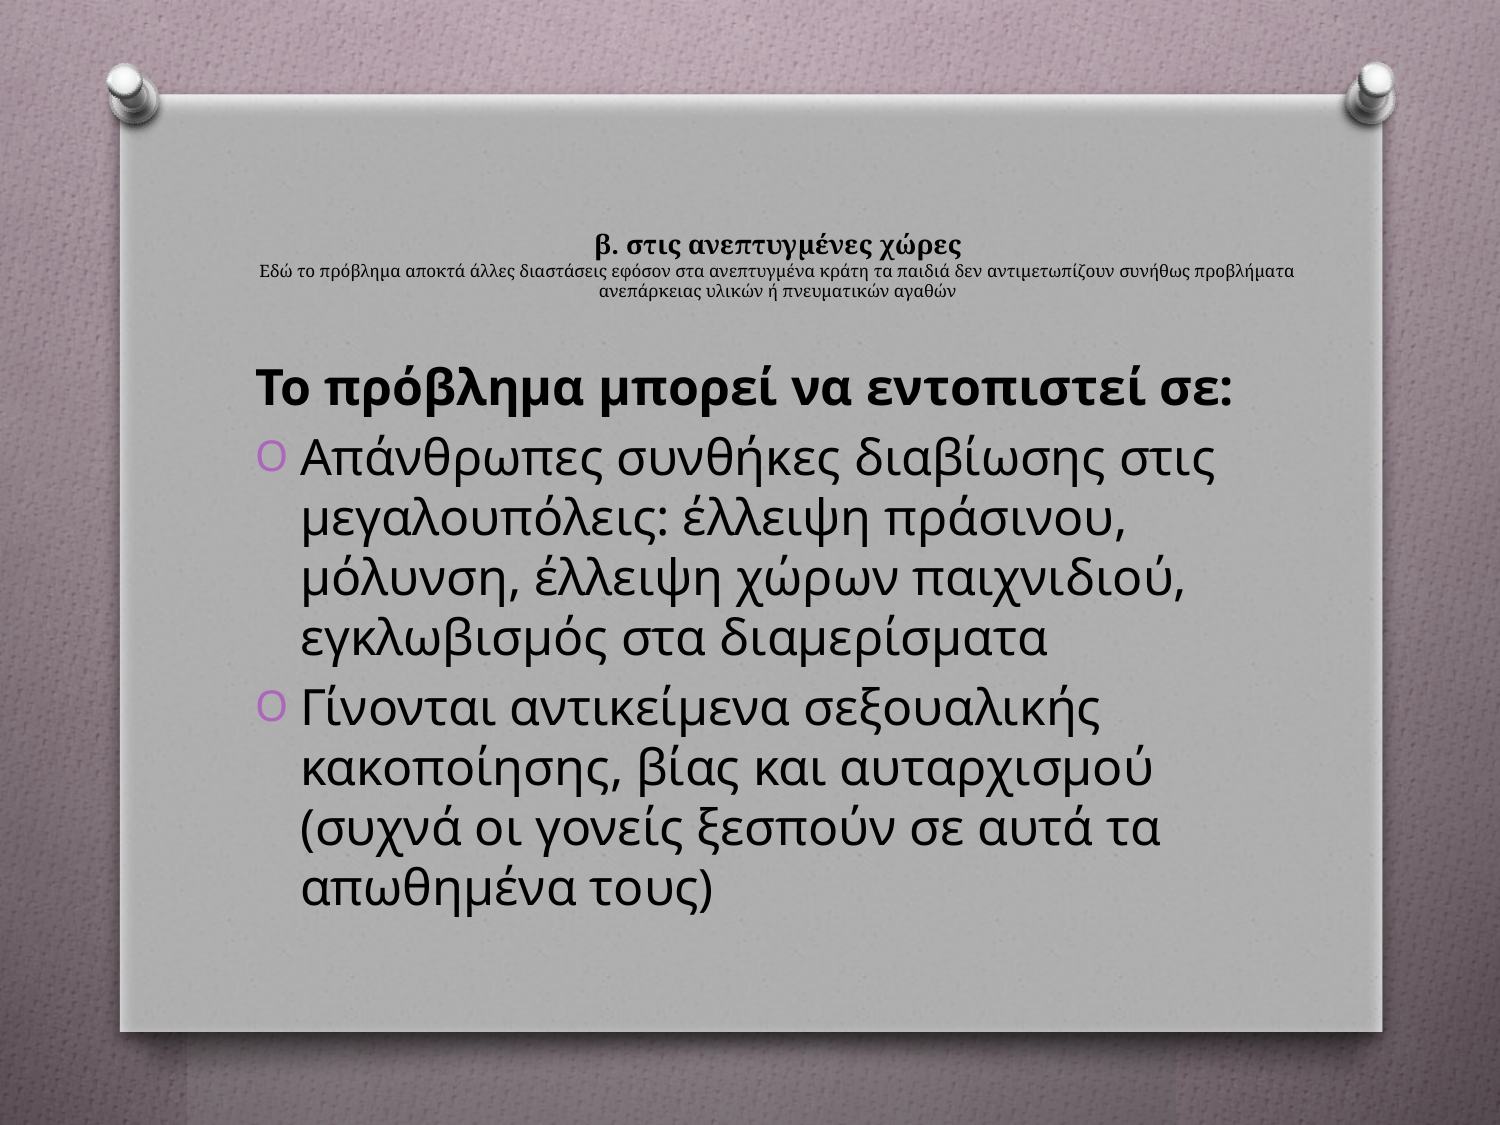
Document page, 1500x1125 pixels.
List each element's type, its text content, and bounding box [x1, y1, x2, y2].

picture [1317, 35, 1439, 156]
title β. στις ανεπτυγμένες χώρες Εδώ το πρόβλημα αποκτά άλλες διαστάσεις εφόσον στα ανεπτυγμένα κράτη τα παιδιά δεν αντιμετωπίζουν συνήθως προβλήματα ανεπάρκειας υλικών ή πνευματικών αγαθών [206, 219, 1350, 355]
list Το πρόβλημα μπορεί να εντοπιστεί σε: Απάνθρωπες συνθήκες διαβίωσης στις μεγαλουπόλεις: έλλειψη πράσινου, μόλυνση, έλλειψη χώρων παιχνιδιού, εγκλωβισμός στα διαμερίσματα Γίνονται αντικείμενα σεξουαλικής κακοποίησης, βίας και αυταρχισμού (συχνά οι γονείς ξεσπούν σε αυτά τα απωθημένα τους) [240, 347, 1257, 939]
picture [75, 29, 198, 153]
